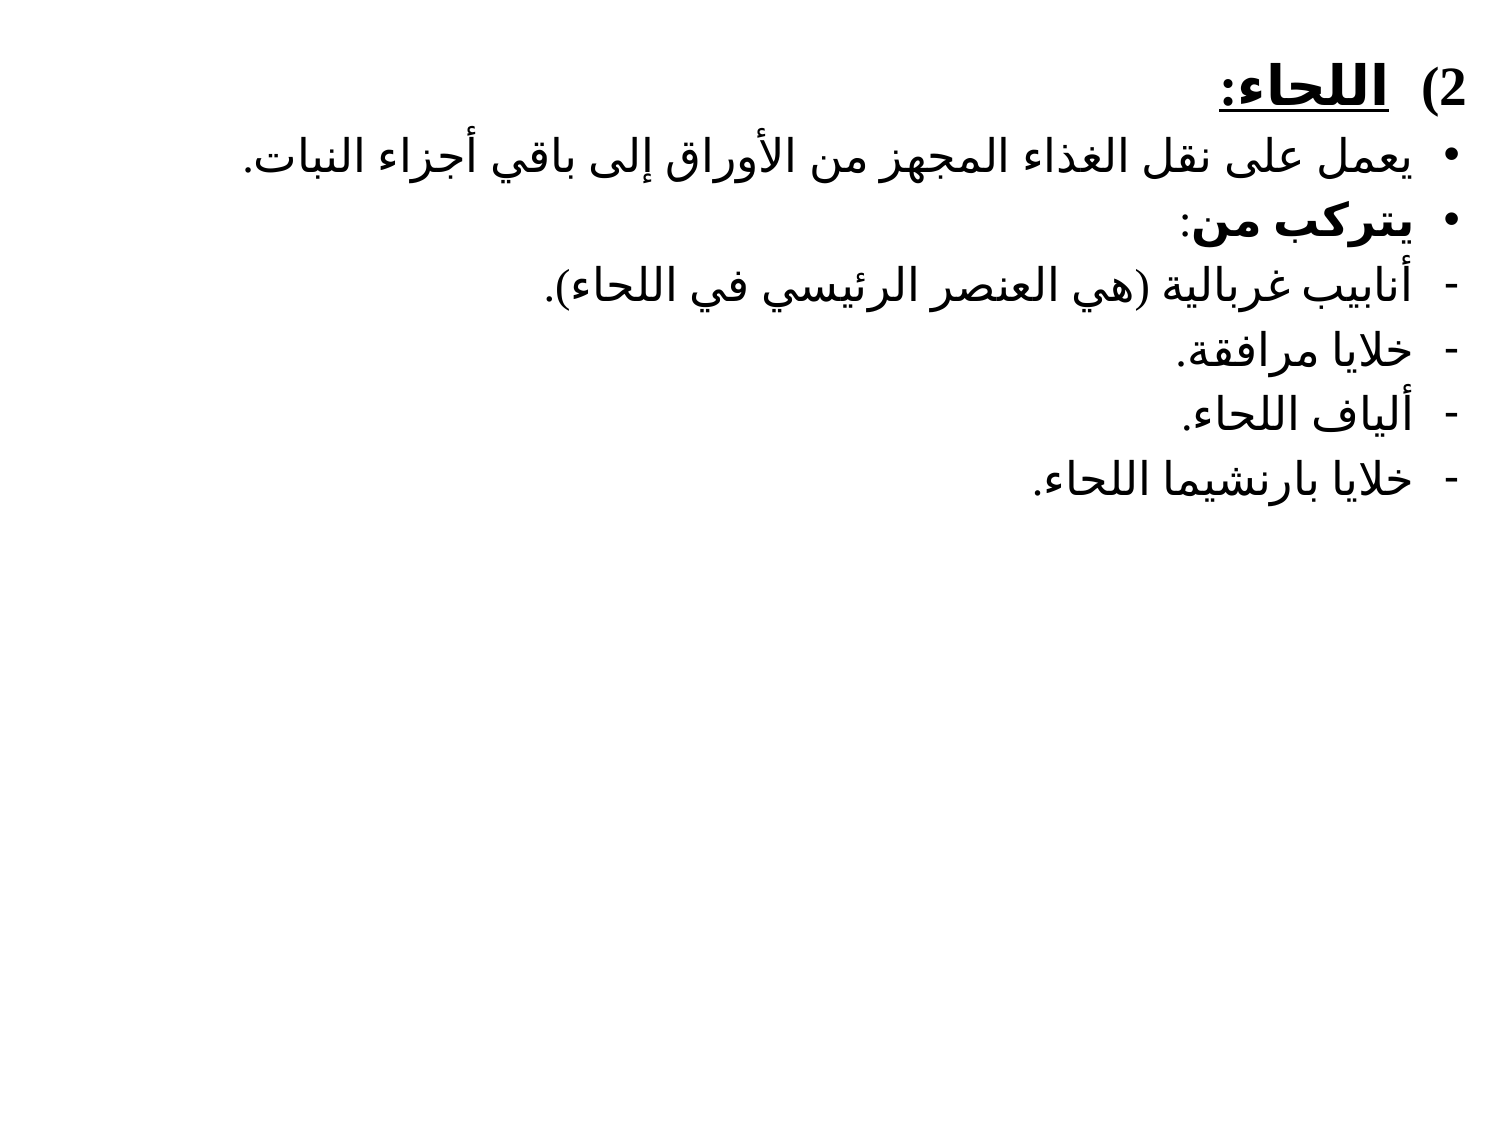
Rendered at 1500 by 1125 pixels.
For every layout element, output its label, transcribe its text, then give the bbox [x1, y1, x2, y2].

list اللحاء: يعمل على نقل الغذاء المجهز من الأوراق إلى باقي أجزاء النبات. يتركب من: أنابيب غربالية (هي العنصر الرئيسي في اللحاء). خلايا مرافقة. ألياف اللحاء. خلايا بارنشيما اللحاء. [41, 42, 1471, 516]
